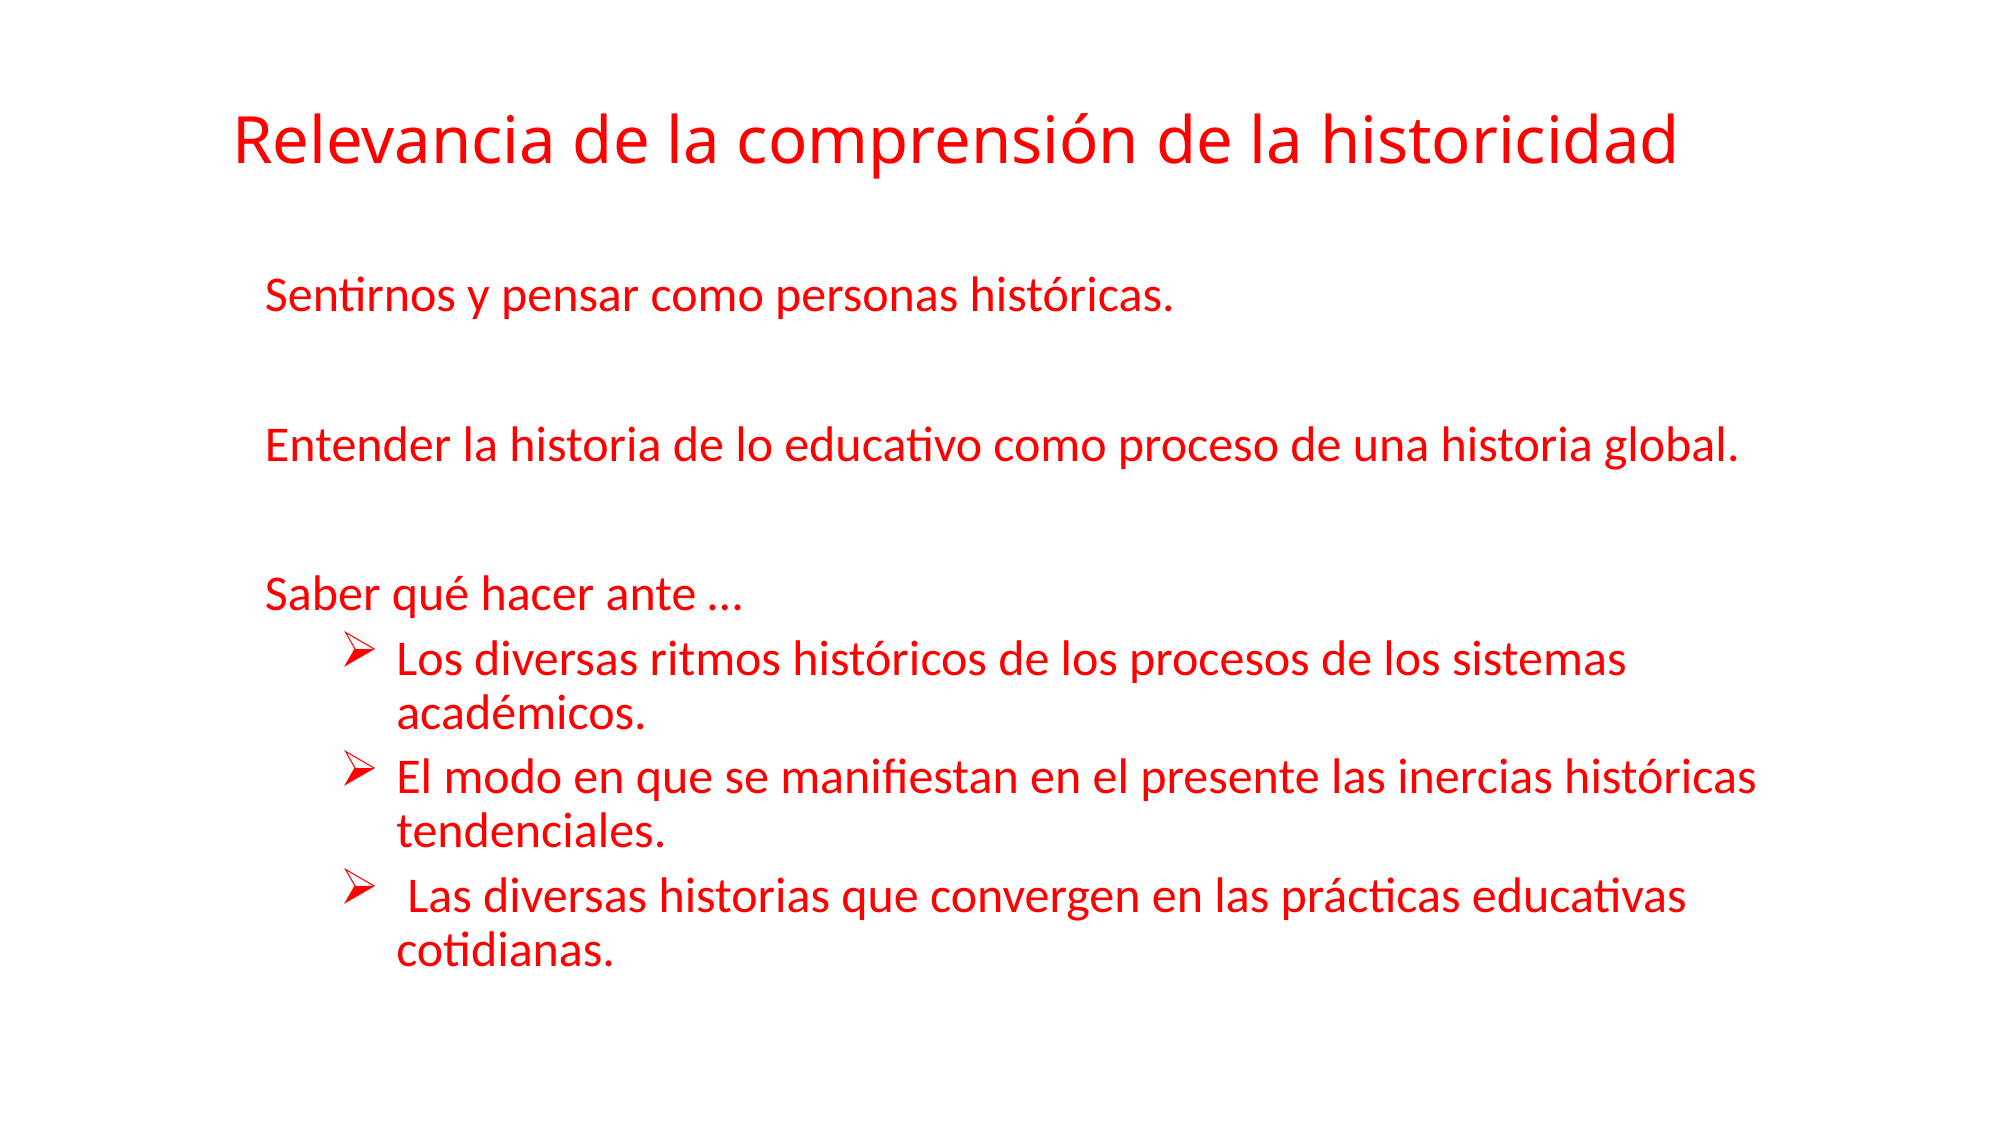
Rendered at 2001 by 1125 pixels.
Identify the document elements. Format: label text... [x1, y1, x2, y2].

subtitle Sentirnos y pensar como personas históricas. Entender la historia de lo educativo como proceso de una historia global. Saber qué hacer ante … Los diversas ritmos históricos de los procesos de los sistemas académicos. El modo en que se manifiestan en el presente las inercias históricas tendenciales. Las diversas historias que convergen en las prácticas educativas cotidianas. [249, 260, 1847, 1039]
title Relevancia de la comprensión de la historicidad [217, 45, 1718, 186]
